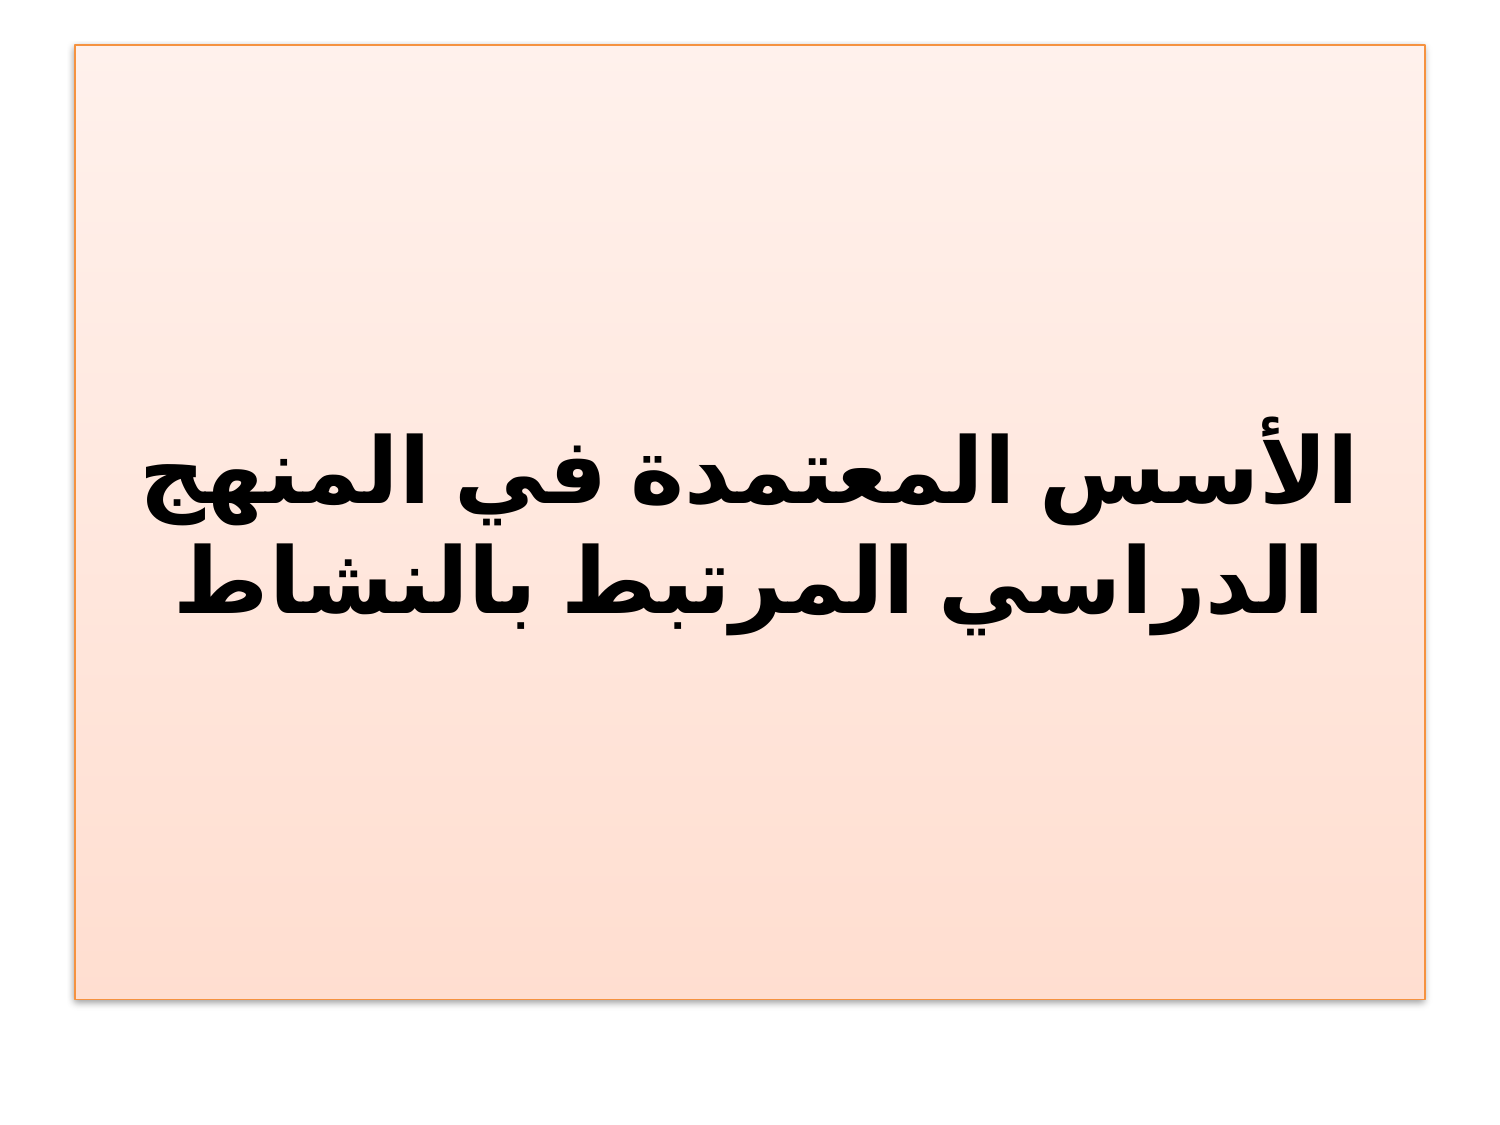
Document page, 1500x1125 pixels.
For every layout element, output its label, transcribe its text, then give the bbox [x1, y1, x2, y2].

title الأسس المعتمدة في المنهج الدراسي المرتبط بالنشاط [74, 44, 1426, 1000]
